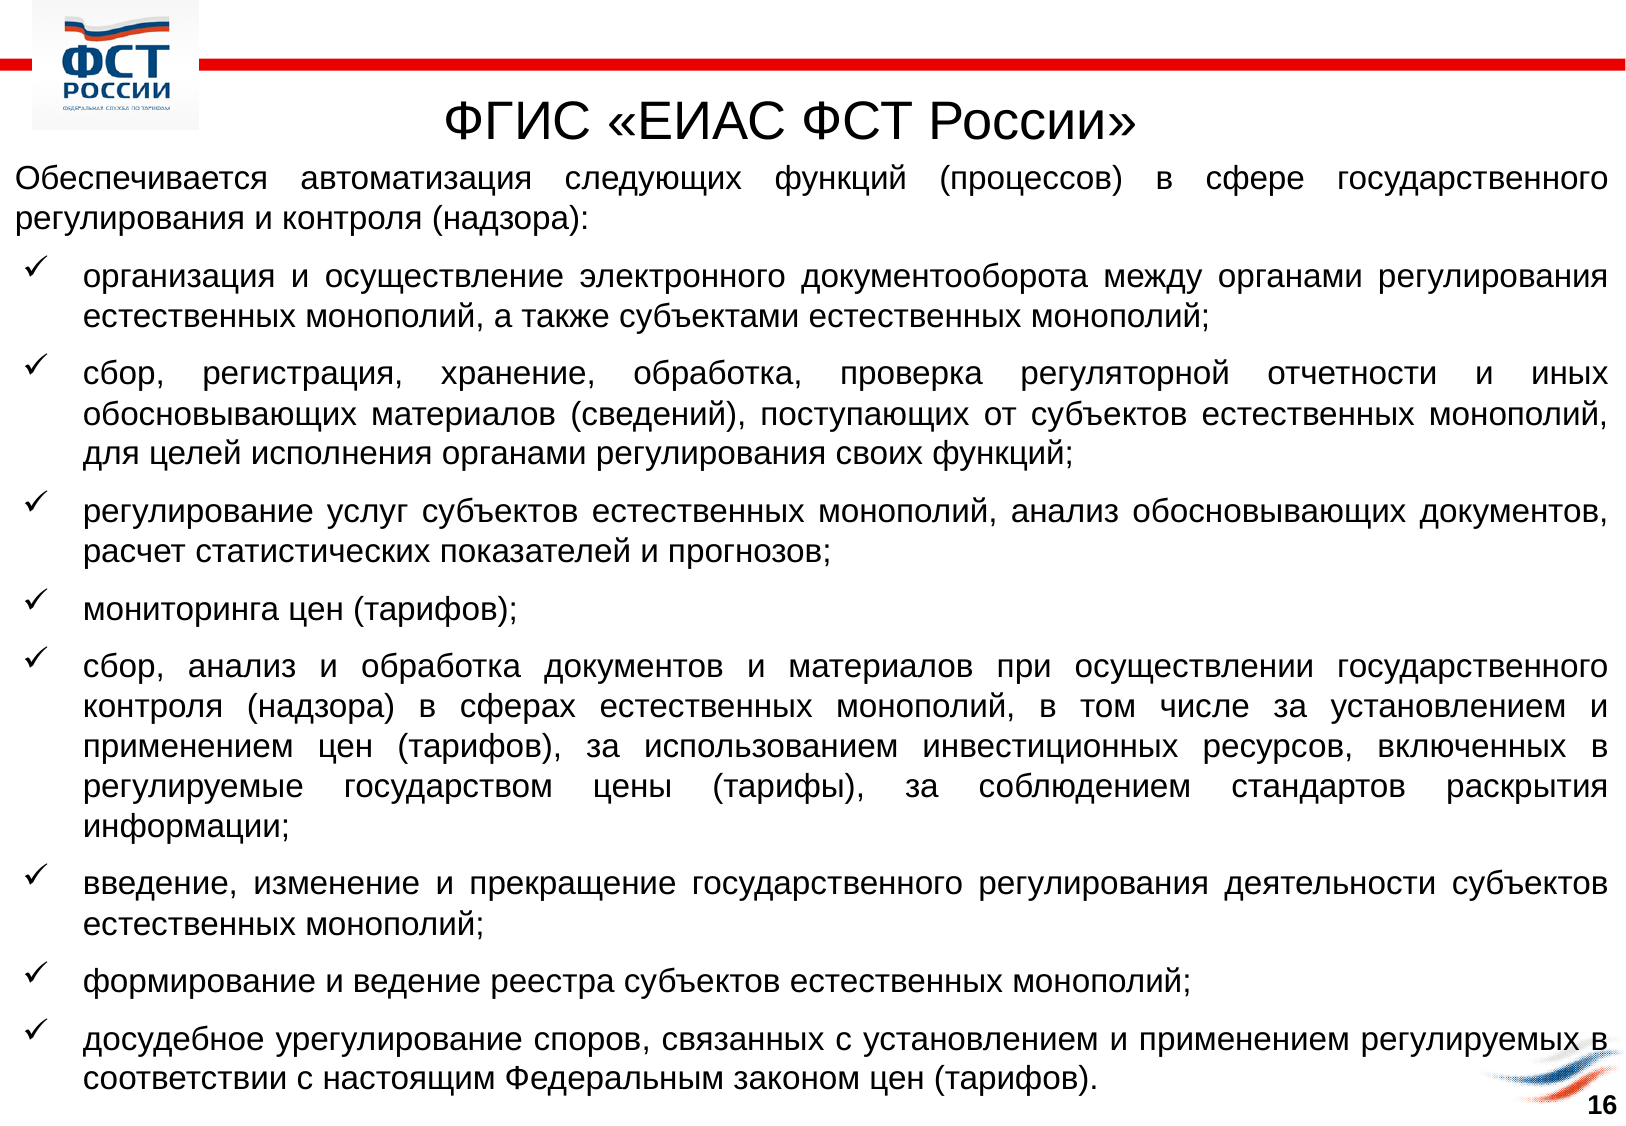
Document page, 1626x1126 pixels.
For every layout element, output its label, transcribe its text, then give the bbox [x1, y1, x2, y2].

text_box 16 [1571, 1079, 1626, 1126]
list Обеспечивается автоматизация следующих функций (процессов) в сфере государственного регулирования и контроля (надзора): организация и осуществление электронного документооборота между органами регулирования естественных монополий, а также субъектами естественных монополий; сбор, регистрация, хранение, обработка, проверка регуляторной отчетности и иных обосновывающих материалов (сведений), поступающих от субъектов естественных монополий, для целей исполнения органами регулирования своих функций; регулирование услуг субъектов естественных монополий, анализ обосновывающих документов, расчет статистических показателей и прогнозов; мониторинга цен (тарифов); сбор, анализ и обработка документов и материалов при осуществлении государственного контроля (надзора) в сферах естественных монополий, в том числе за установлением и применением цен (тарифов), за использованием инвестиционных ресурсов, включенных в регулируемые государством цены (тарифы), за соблюдением стандартов раскрытия информации; введение, изменение и прекращение государственного регулирования деятельности субъектов естественных монополий; формирование и ведение реестра субъектов естественных монополий; досудебное урегулирование споров, связанных с установлением и применением регулируемых в соответствии с настоящим Федеральным законом цен (тарифов). [0, 149, 1626, 982]
picture [32, 0, 199, 130]
picture [1478, 1029, 1626, 1126]
title ФГИС «ЕИАС ФСТ России» [115, 78, 1466, 149]
